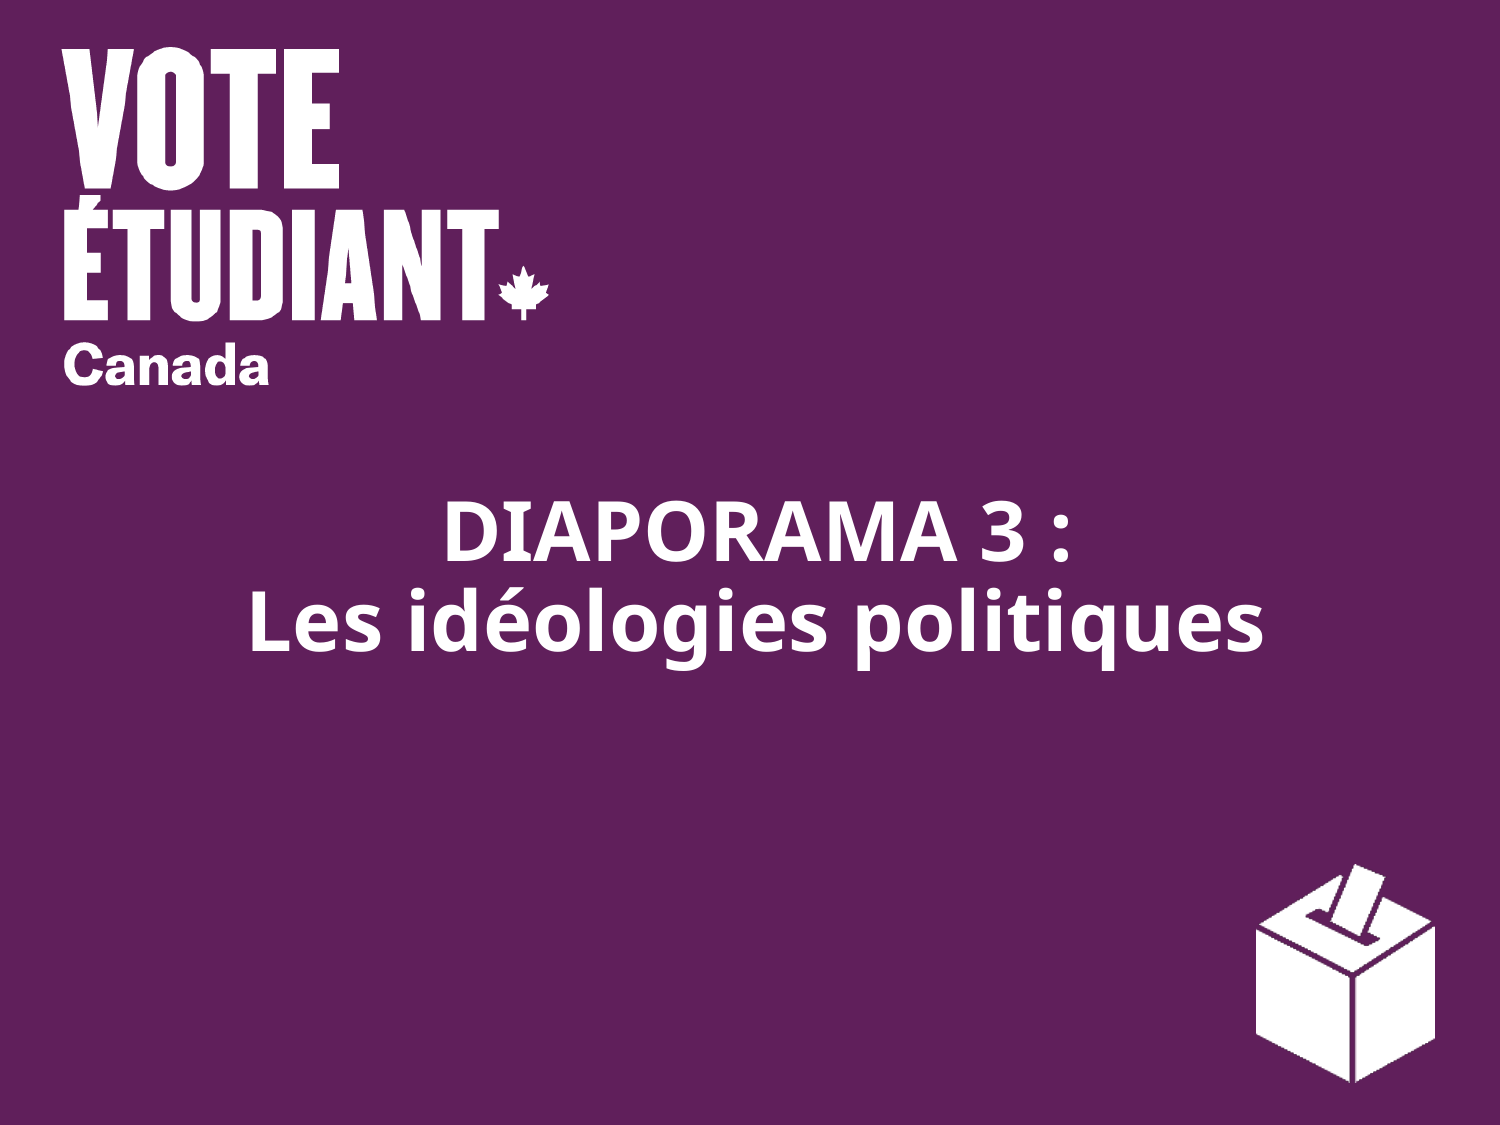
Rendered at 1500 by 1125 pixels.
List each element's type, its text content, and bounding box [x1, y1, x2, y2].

title DIAPORAMA 3 : Les idéologies politiques [95, 448, 1418, 677]
picture [61, 47, 549, 386]
picture [1256, 864, 1435, 1083]
